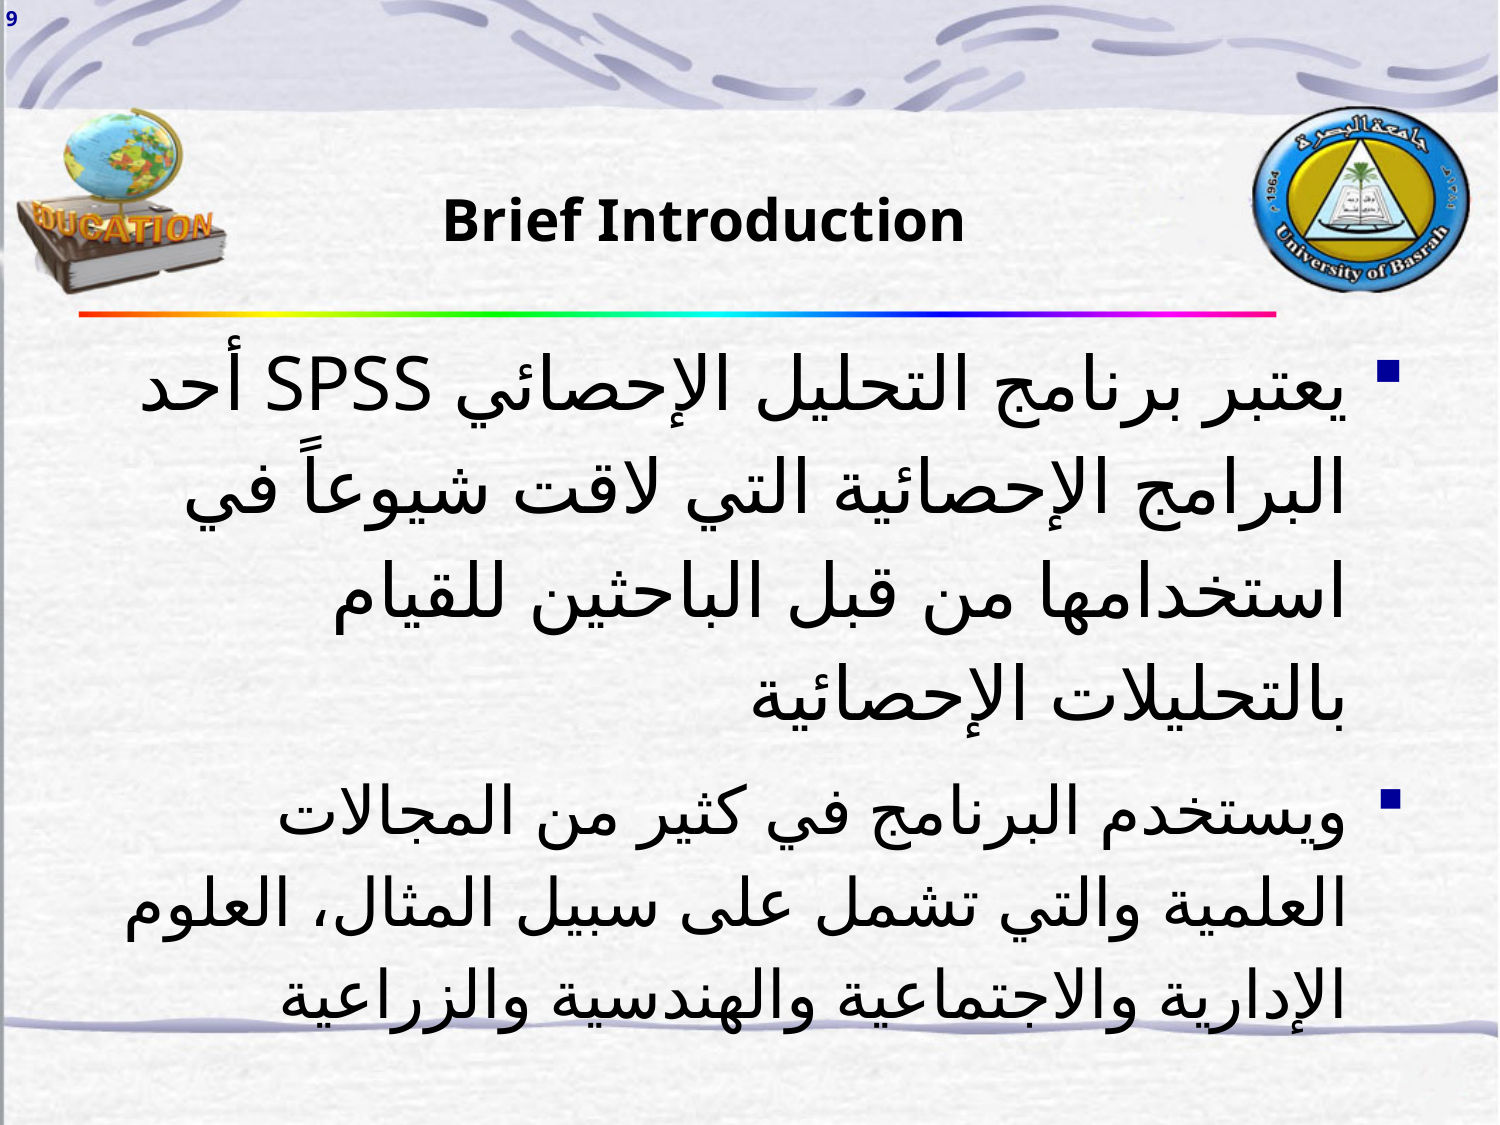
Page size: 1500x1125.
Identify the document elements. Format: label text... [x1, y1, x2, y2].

list يعتبر برنامج التحليل الإحصائي SPSS أحد البرامج الإحصائية التي لاقت شيوعاً في استخدامها من قبل الباحثين للقيام بالتحليلات الإحصائية ويستخدم البرنامج في كثير من المجالات العلمية والتي تشمل على سبيل المثال، العلوم الإدارية والاجتماعية والهندسية والزراعية [61, 314, 1422, 1038]
slide_number 9 [0, 0, 88, 32]
picture [0, 0, 1500, 1125]
text_box Brief Introduction [426, 164, 1057, 261]
